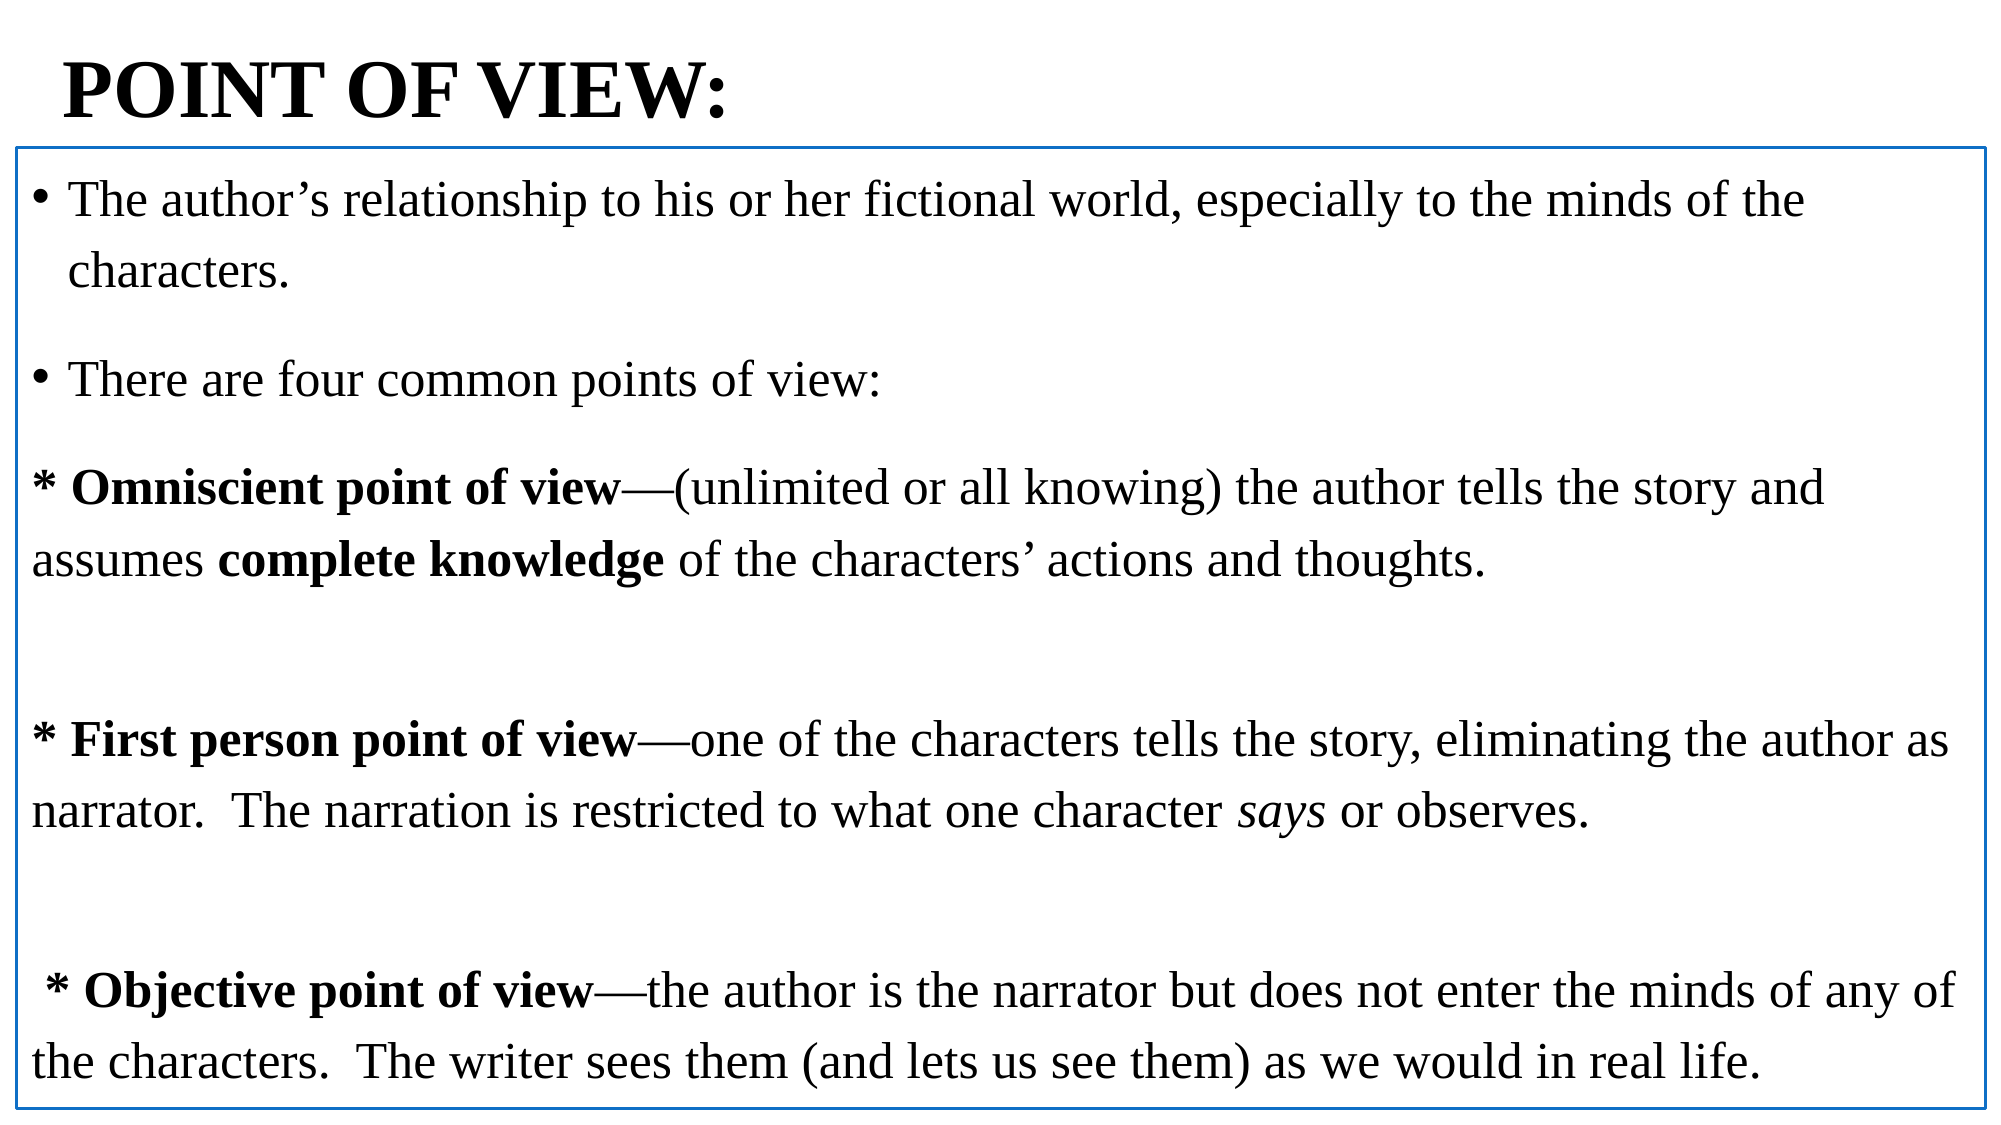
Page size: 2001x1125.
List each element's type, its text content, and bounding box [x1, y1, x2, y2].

title POINT OF VIEW: [47, 22, 1980, 147]
list The author’s relationship to his or her fictional world, especially to the minds of the characters. There are four common points of view: * Omniscient point of view—(unlimited or all knowing) the author tells the story and assumes complete knowledge of the characters’ actions and thoughts. * First person point of view—one of the characters tells the story, eliminating the author as narrator. The narration is restricted to what one character says or observes. * Objective point of view—the author is the narrator but does not enter the minds of any of the characters. The writer sees them (and lets us see them) as we would in real life. [16, 147, 1986, 1109]
